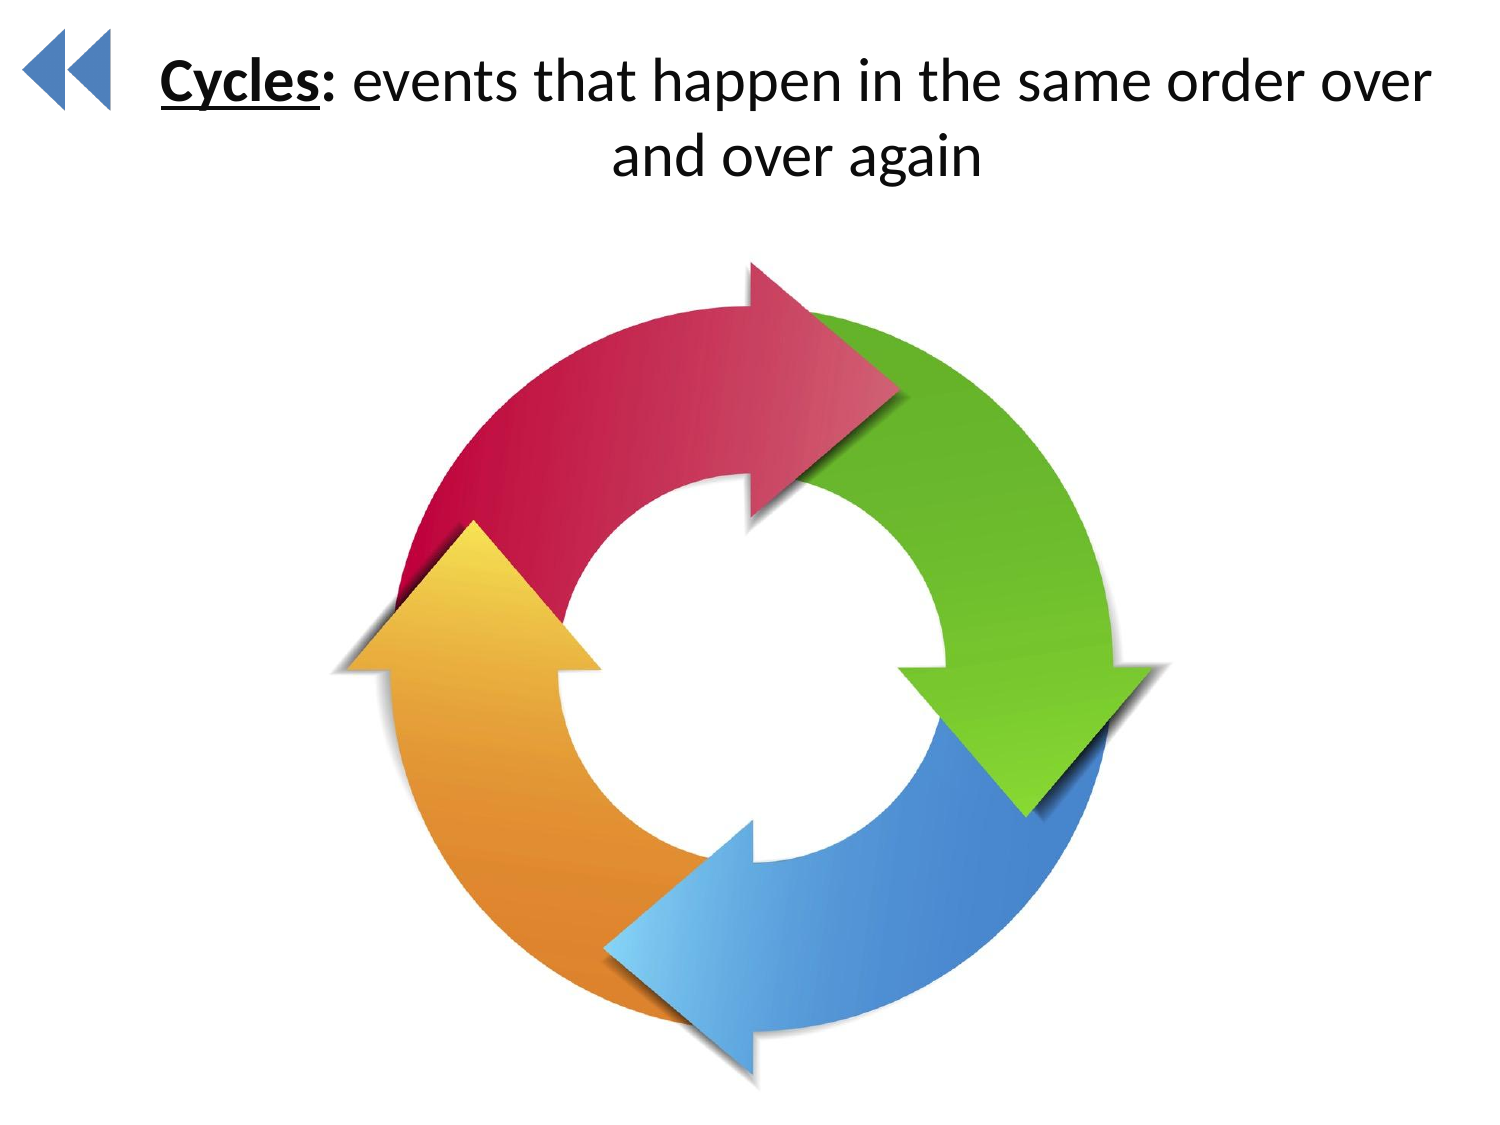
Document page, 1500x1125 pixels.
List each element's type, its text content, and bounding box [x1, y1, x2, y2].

text_box [0, 0, 140, 140]
text_box Cycles: events that happen in the same order over and over again [139, 31, 1456, 208]
picture [321, 239, 1179, 1096]
